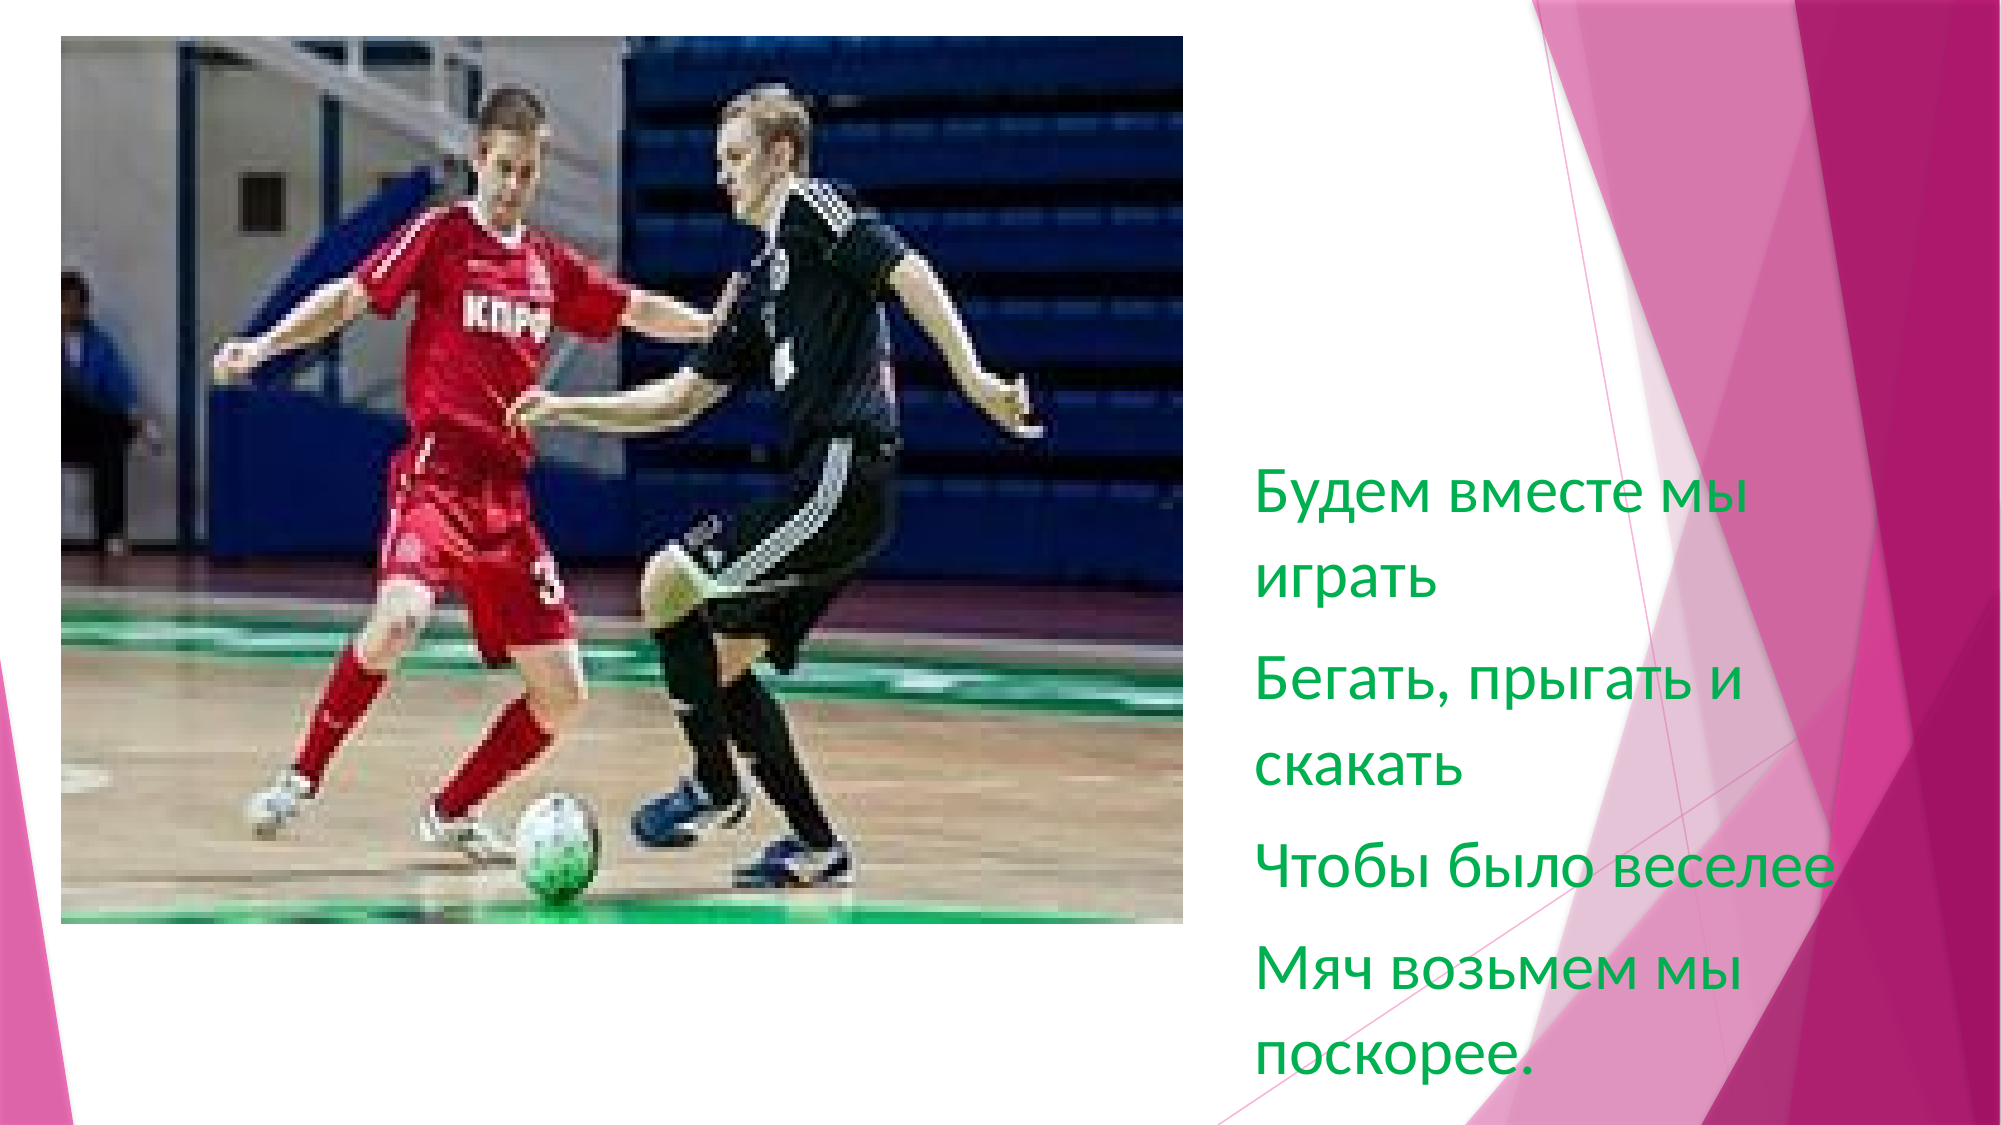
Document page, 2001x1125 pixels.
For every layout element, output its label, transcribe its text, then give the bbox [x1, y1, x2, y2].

text_box Будем вместе мы играть Бегать, прыгать и скакать Чтобы было веселее Мяч возьмем мы поскорее. [1240, 432, 1929, 1096]
picture [60, 36, 1184, 924]
